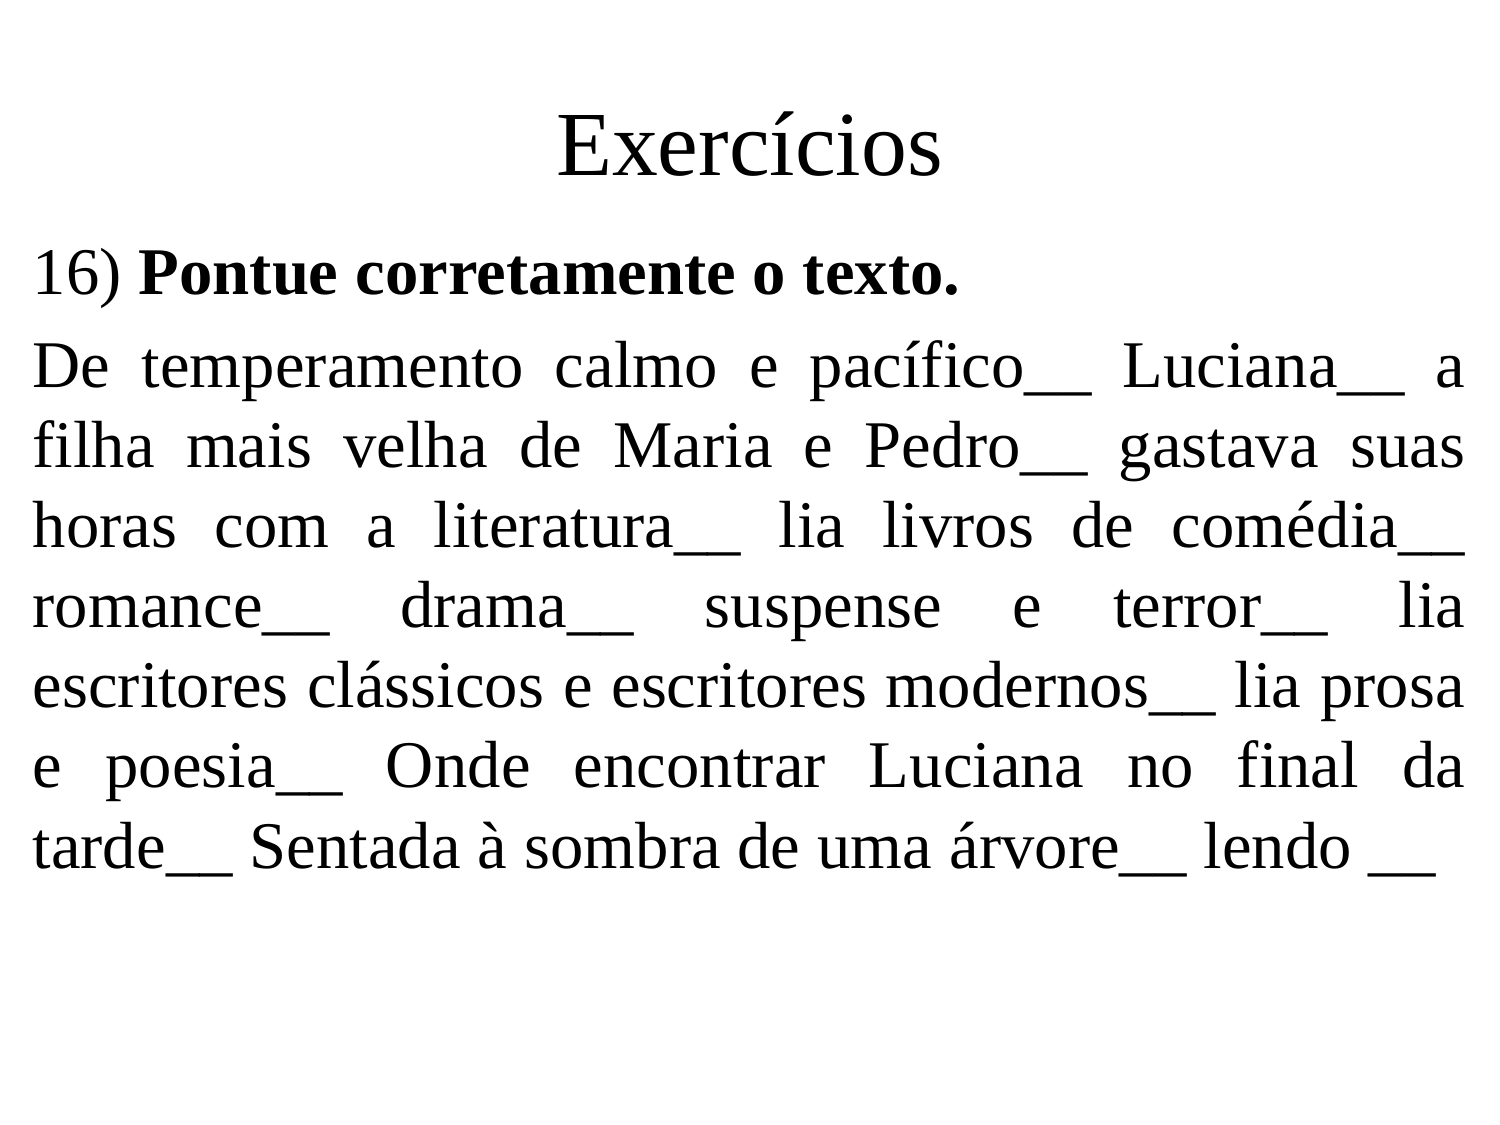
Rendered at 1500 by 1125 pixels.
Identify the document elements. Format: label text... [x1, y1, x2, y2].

list 16) Pontue corretamente o texto. De temperamento calmo e pacífico__ Luciana__ a filha mais velha de Maria e Pedro__ gastava suas horas com a literatura__ lia livros de comédia__ romance__ drama__ suspense e terror__ lia escritores clássicos e escritores modernos__ lia prosa e poesia__ Onde encontrar Luciana no final da tarde__ Sentada à sombra de uma árvore__ lendo __ [17, 219, 1483, 1099]
title Exercícios [75, 45, 1425, 219]
